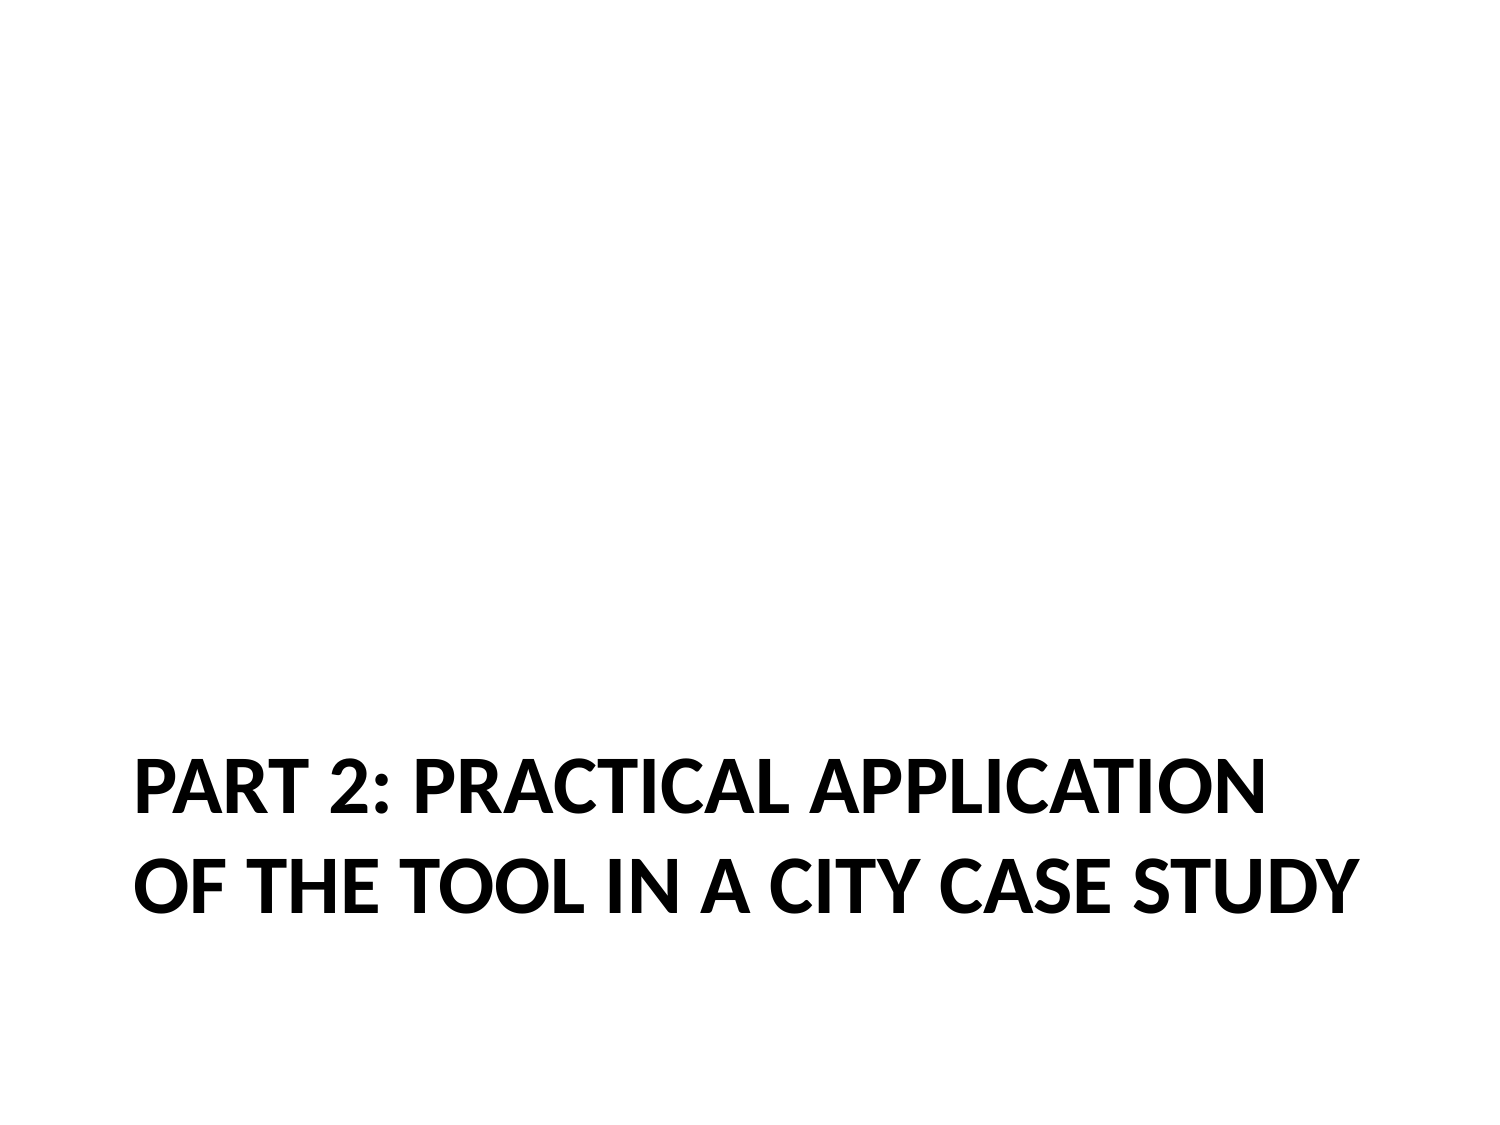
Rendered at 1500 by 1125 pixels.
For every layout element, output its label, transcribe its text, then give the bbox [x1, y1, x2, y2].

title Part 2: Practical application of The tool in a CITY case study [118, 722, 1394, 947]
